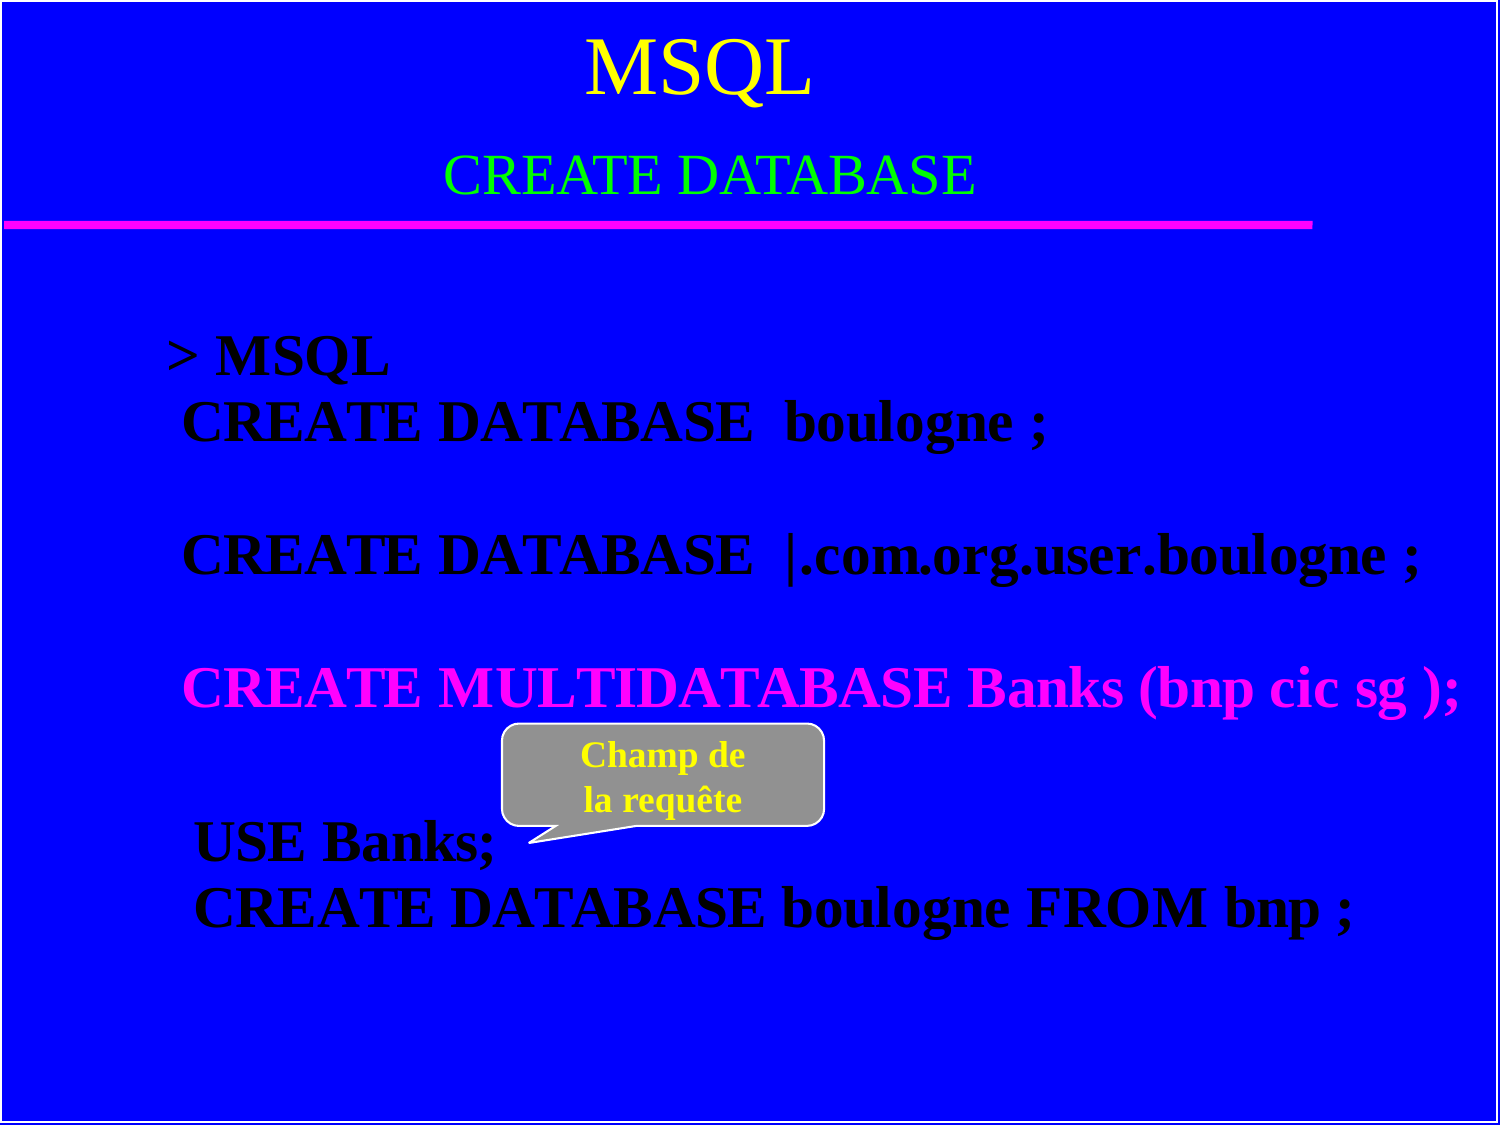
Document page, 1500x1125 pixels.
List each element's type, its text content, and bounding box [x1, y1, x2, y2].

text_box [62, 300, 1488, 1007]
title MSQL CREATE DATABASE [61, 36, 1338, 220]
